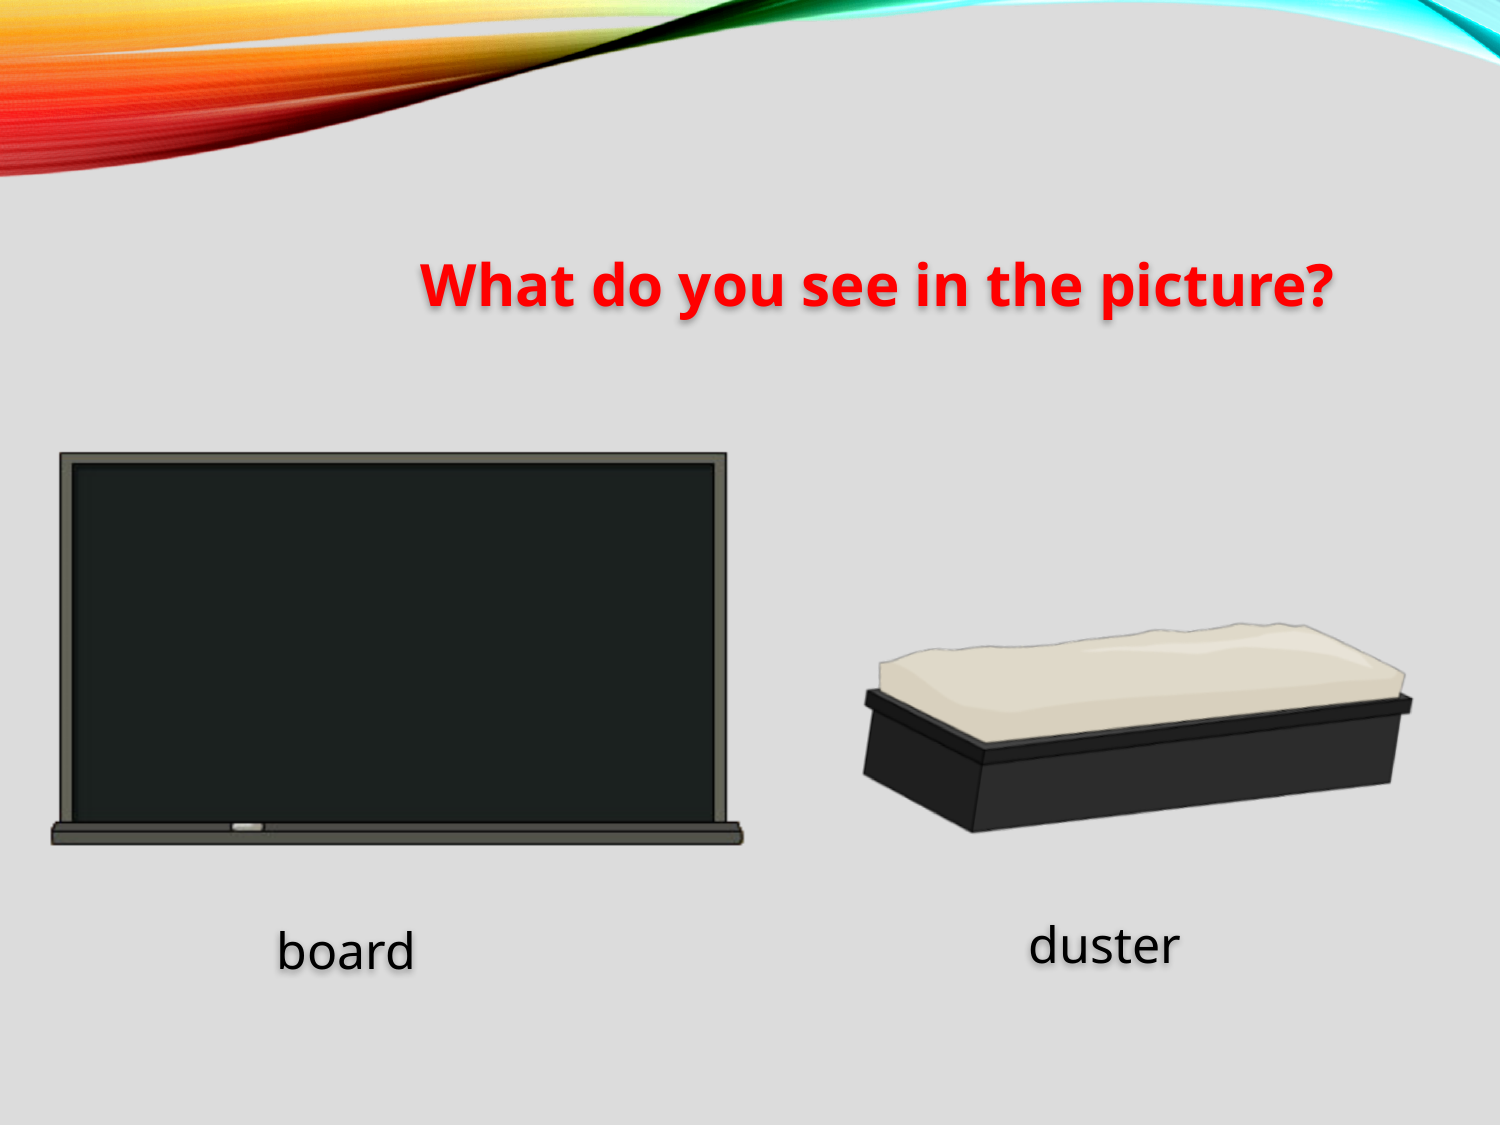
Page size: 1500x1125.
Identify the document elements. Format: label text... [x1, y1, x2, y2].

text_box board [261, 912, 464, 988]
text_box What do you see in the picture? [302, 240, 1454, 326]
picture [0, 0, 1500, 178]
picture [46, 451, 748, 846]
picture [818, 520, 1453, 913]
text_box duster [1013, 906, 1216, 982]
